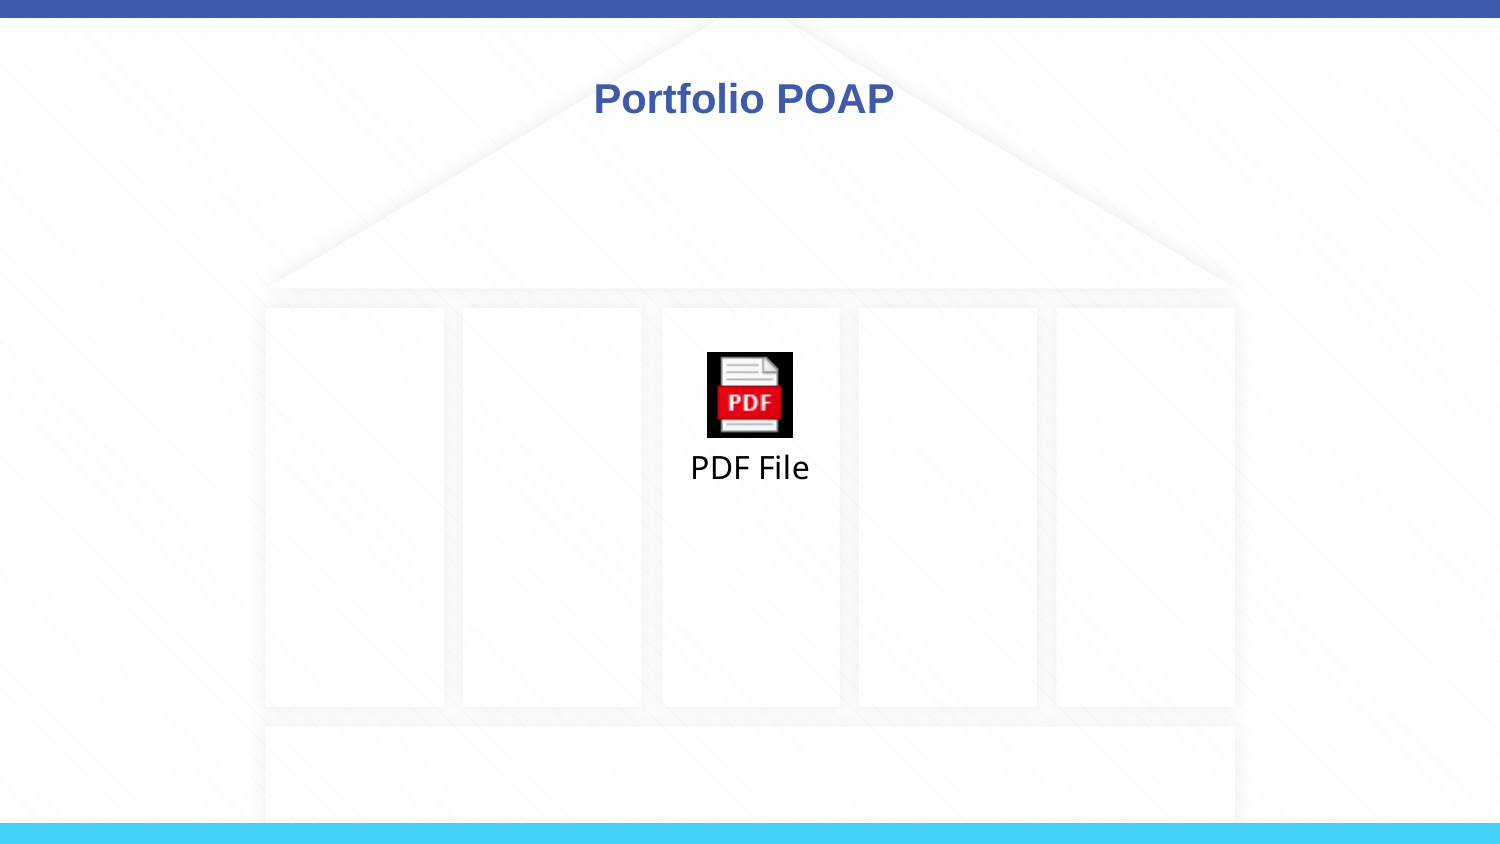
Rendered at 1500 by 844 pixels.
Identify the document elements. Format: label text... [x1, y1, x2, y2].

title Portfolio POAP [75, 46, 1425, 152]
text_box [620, 351, 879, 580]
picture [0, 0, 1500, 844]
